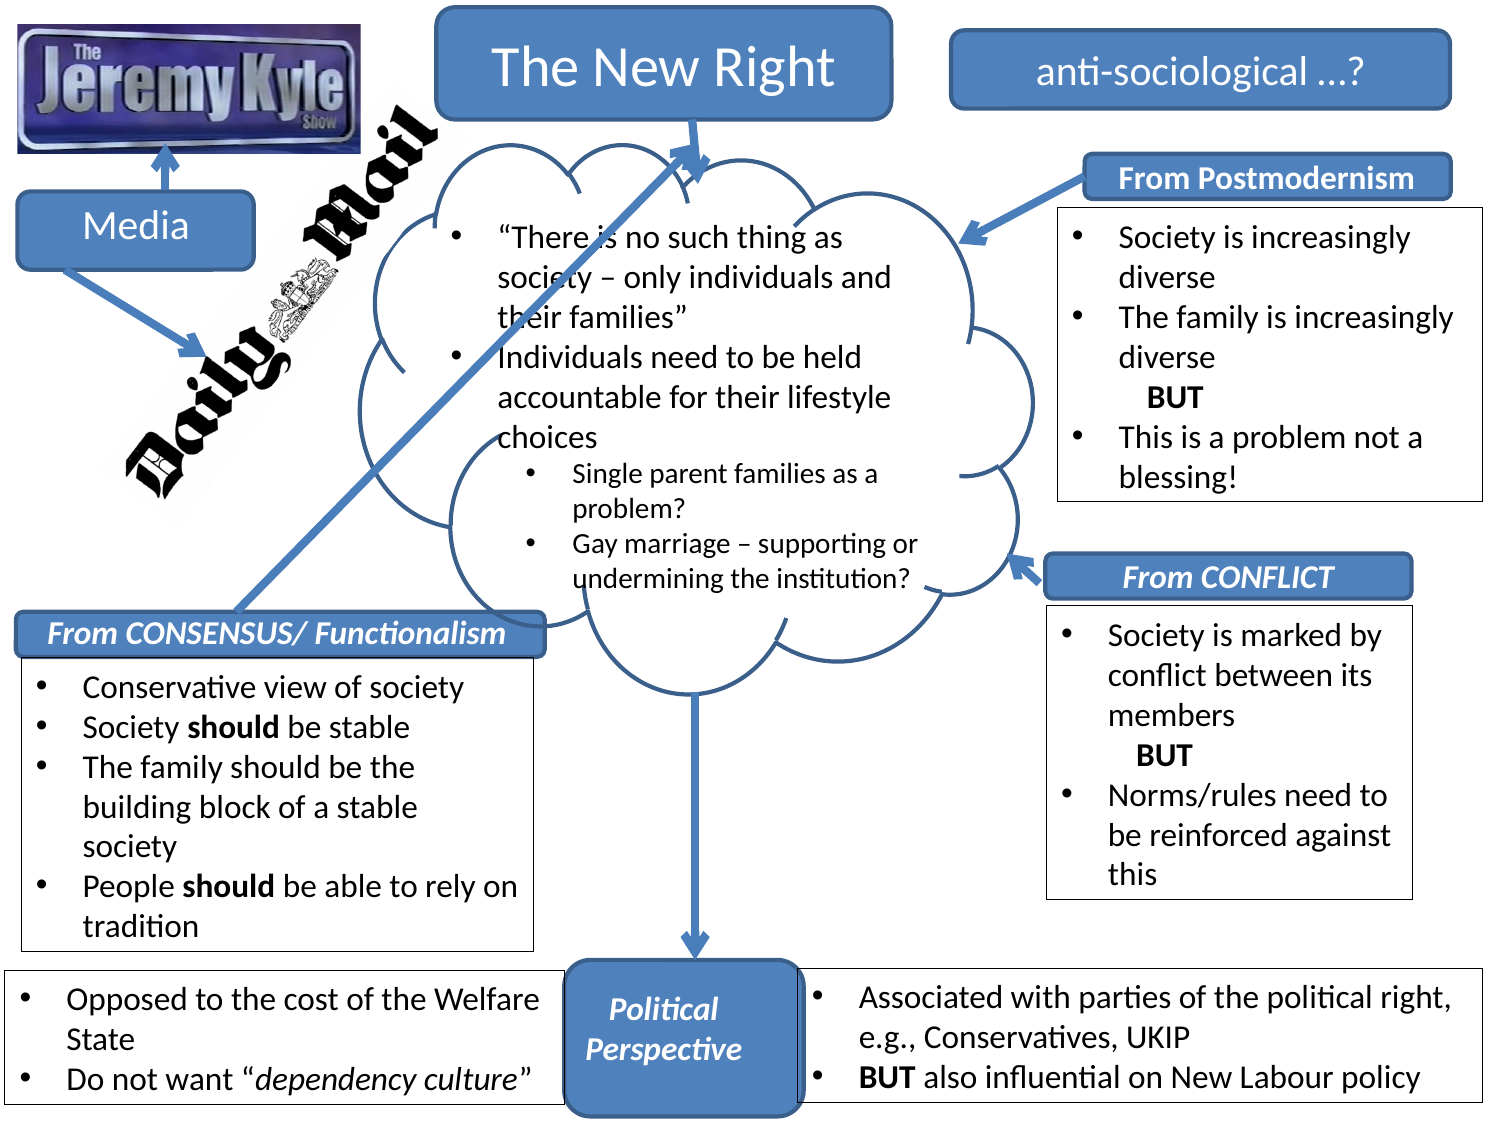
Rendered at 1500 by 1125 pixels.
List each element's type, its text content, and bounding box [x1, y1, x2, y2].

text_box [357, 363, 435, 468]
text_box From Postmodernism [1083, 148, 1451, 204]
text_box [388, 208, 435, 253]
text_box “There is no such thing as society – only individuals and their families” Individuals need to be held accountable for their lifestyle choices Single parent families as a problem? Gay marriage – supporting or undermining the institution? [435, 207, 959, 602]
text_box [539, 629, 547, 659]
text_box [15, 195, 39, 272]
text_box [375, 417, 435, 526]
text_box Society is marked by conflict between its members BUT Norms/rules need to be reinforced against this [1046, 605, 1413, 900]
text_box From CONSENSUS/ Functionalism [15, 603, 539, 659]
text_box Opposed to the cost of the Welfare State Do not want “dependency culture” [4, 970, 565, 1105]
text_box [948, 28, 1453, 111]
text_box [435, 143, 670, 207]
text_box From CONFLICT [1045, 548, 1412, 603]
text_box [565, 957, 803, 1119]
text_box [959, 252, 1036, 597]
text_box [478, 602, 941, 697]
text_box [434, 5, 894, 122]
text_box Media [18, 190, 254, 255]
text_box Conservative view of society Society should be stable The family should be the building block of a stable society People should be able to rely on tradition [21, 657, 534, 952]
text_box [957, 176, 1085, 244]
text_box [641, 158, 921, 207]
text_box The New Right [436, 20, 892, 106]
text_box anti-sociological …? [951, 36, 1451, 102]
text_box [1006, 553, 1040, 584]
text_box Political Perspective [565, 980, 783, 1075]
text_box Associated with parties of the political right, e.g., Conservatives, UKIP BUT also influential on New Labour policy [797, 968, 1483, 1103]
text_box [236, 417, 361, 612]
text_box Society is increasingly diverse The family is increasingly diverse BUT This is a problem not a blessing! [1057, 207, 1483, 502]
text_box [64, 269, 207, 358]
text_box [691, 119, 699, 184]
picture [17, 24, 530, 528]
